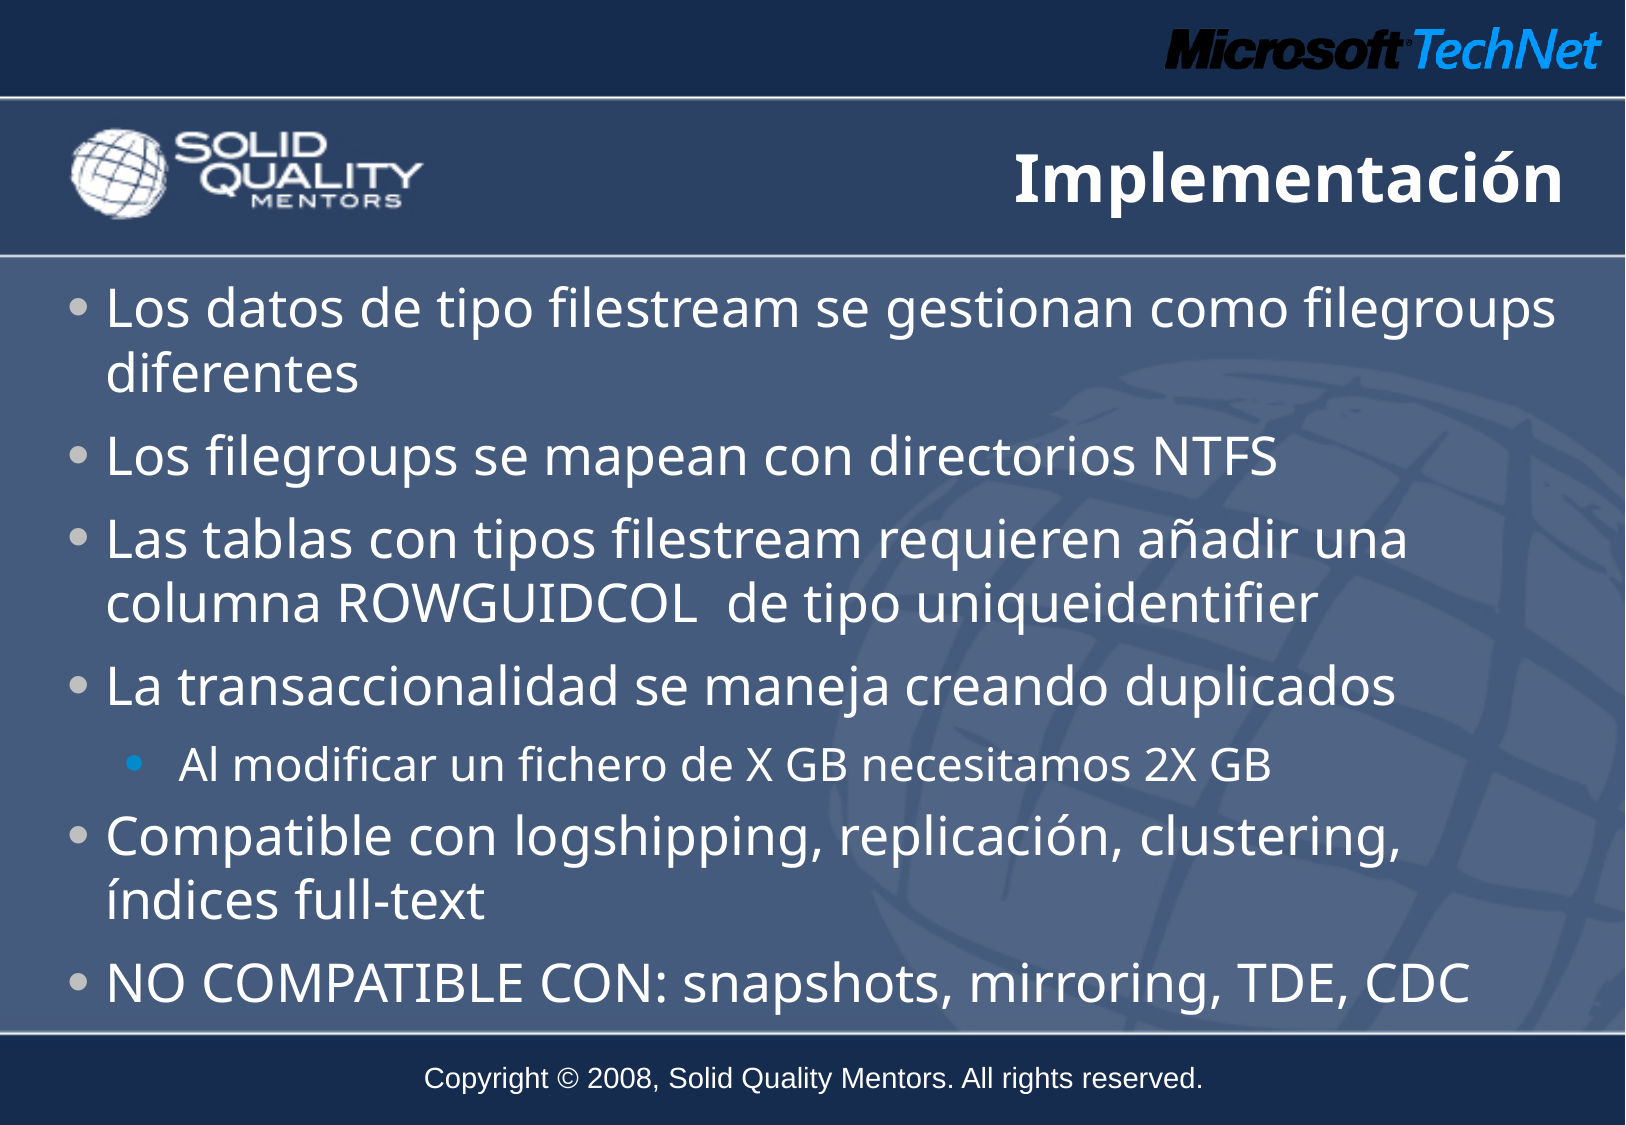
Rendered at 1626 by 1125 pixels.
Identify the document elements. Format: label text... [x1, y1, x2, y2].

list Los datos de tipo filestream se gestionan como filegroups diferentes Los filegroups se mapean con directorios NTFS Las tablas con tipos filestream requieren añadir una columna ROWGUIDCOL de tipo uniqueidentifier La transaccionalidad se maneja creando duplicados Al modificar un fichero de X GB necesitamos 2X GB Compatible con logshipping, replicación, clustering, índices full-text NO COMPATIBLE CON: snapshots, mirroring, TDE, CDC [52, 266, 1575, 1025]
title Implementación [47, 91, 1582, 260]
picture [0, 0, 1625, 1125]
